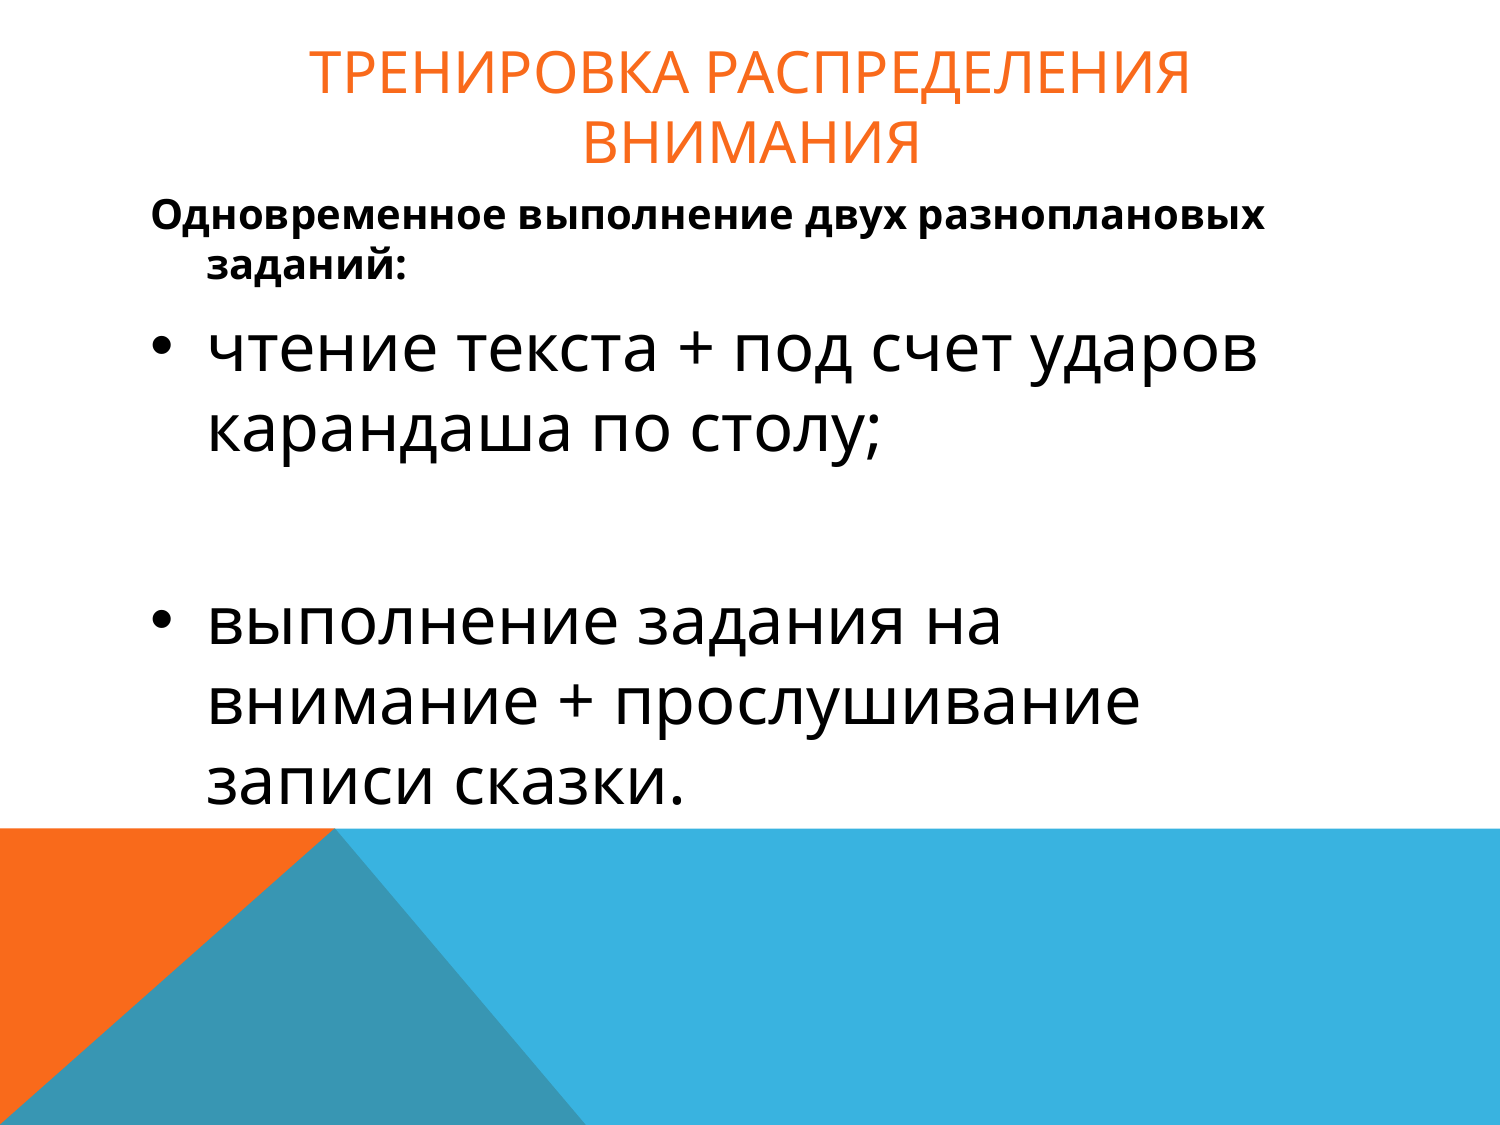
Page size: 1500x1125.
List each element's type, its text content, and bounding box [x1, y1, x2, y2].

title тренировка распределения внимания [135, 60, 1369, 150]
list Одновременное выполнение двух разноплановых заданий: чтение текста + под счет ударов карандаша по столу; выполнение задания на внимание + прослушивание записи сказки. [135, 180, 1369, 768]
